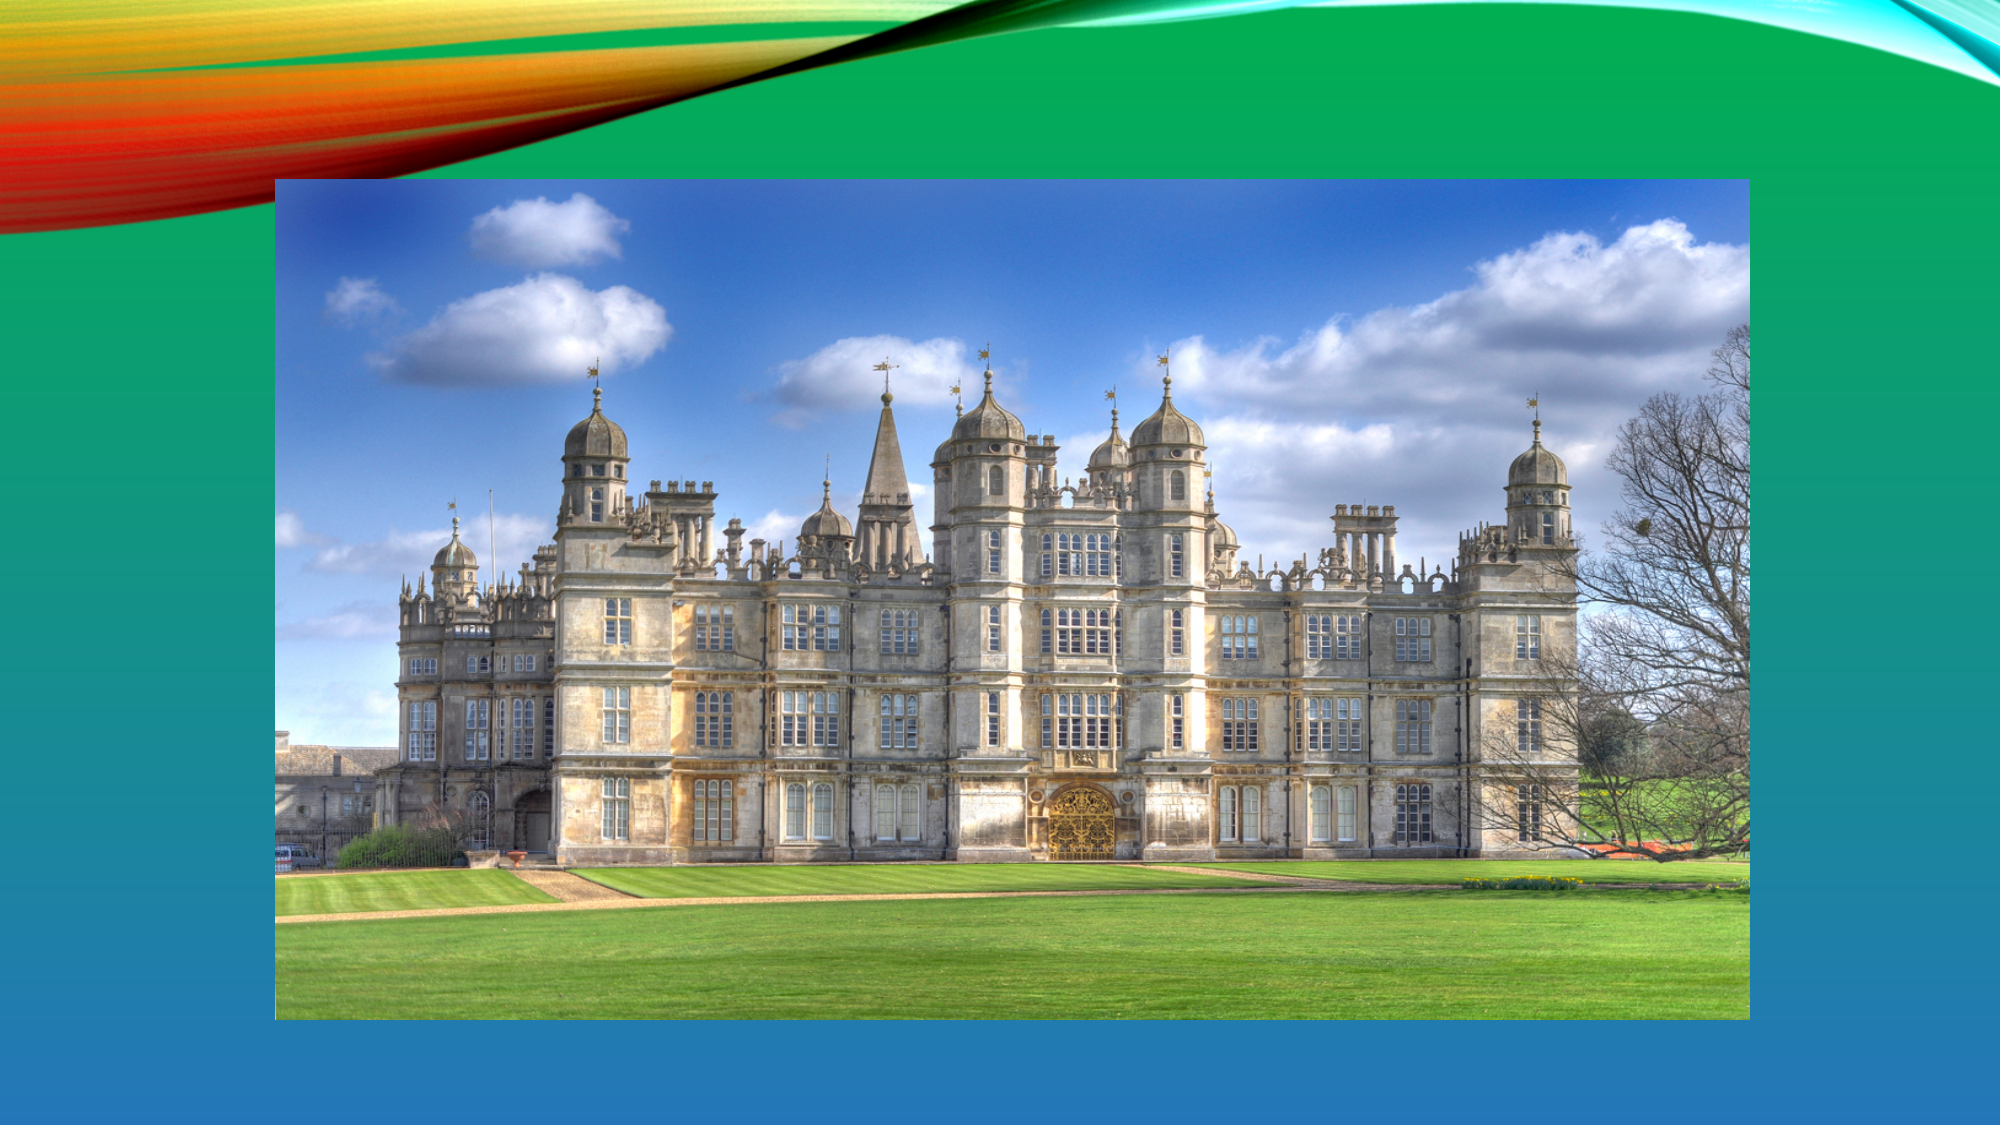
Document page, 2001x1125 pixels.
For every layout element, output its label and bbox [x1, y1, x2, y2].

list [274, 179, 1751, 1021]
picture [0, 0, 2000, 237]
